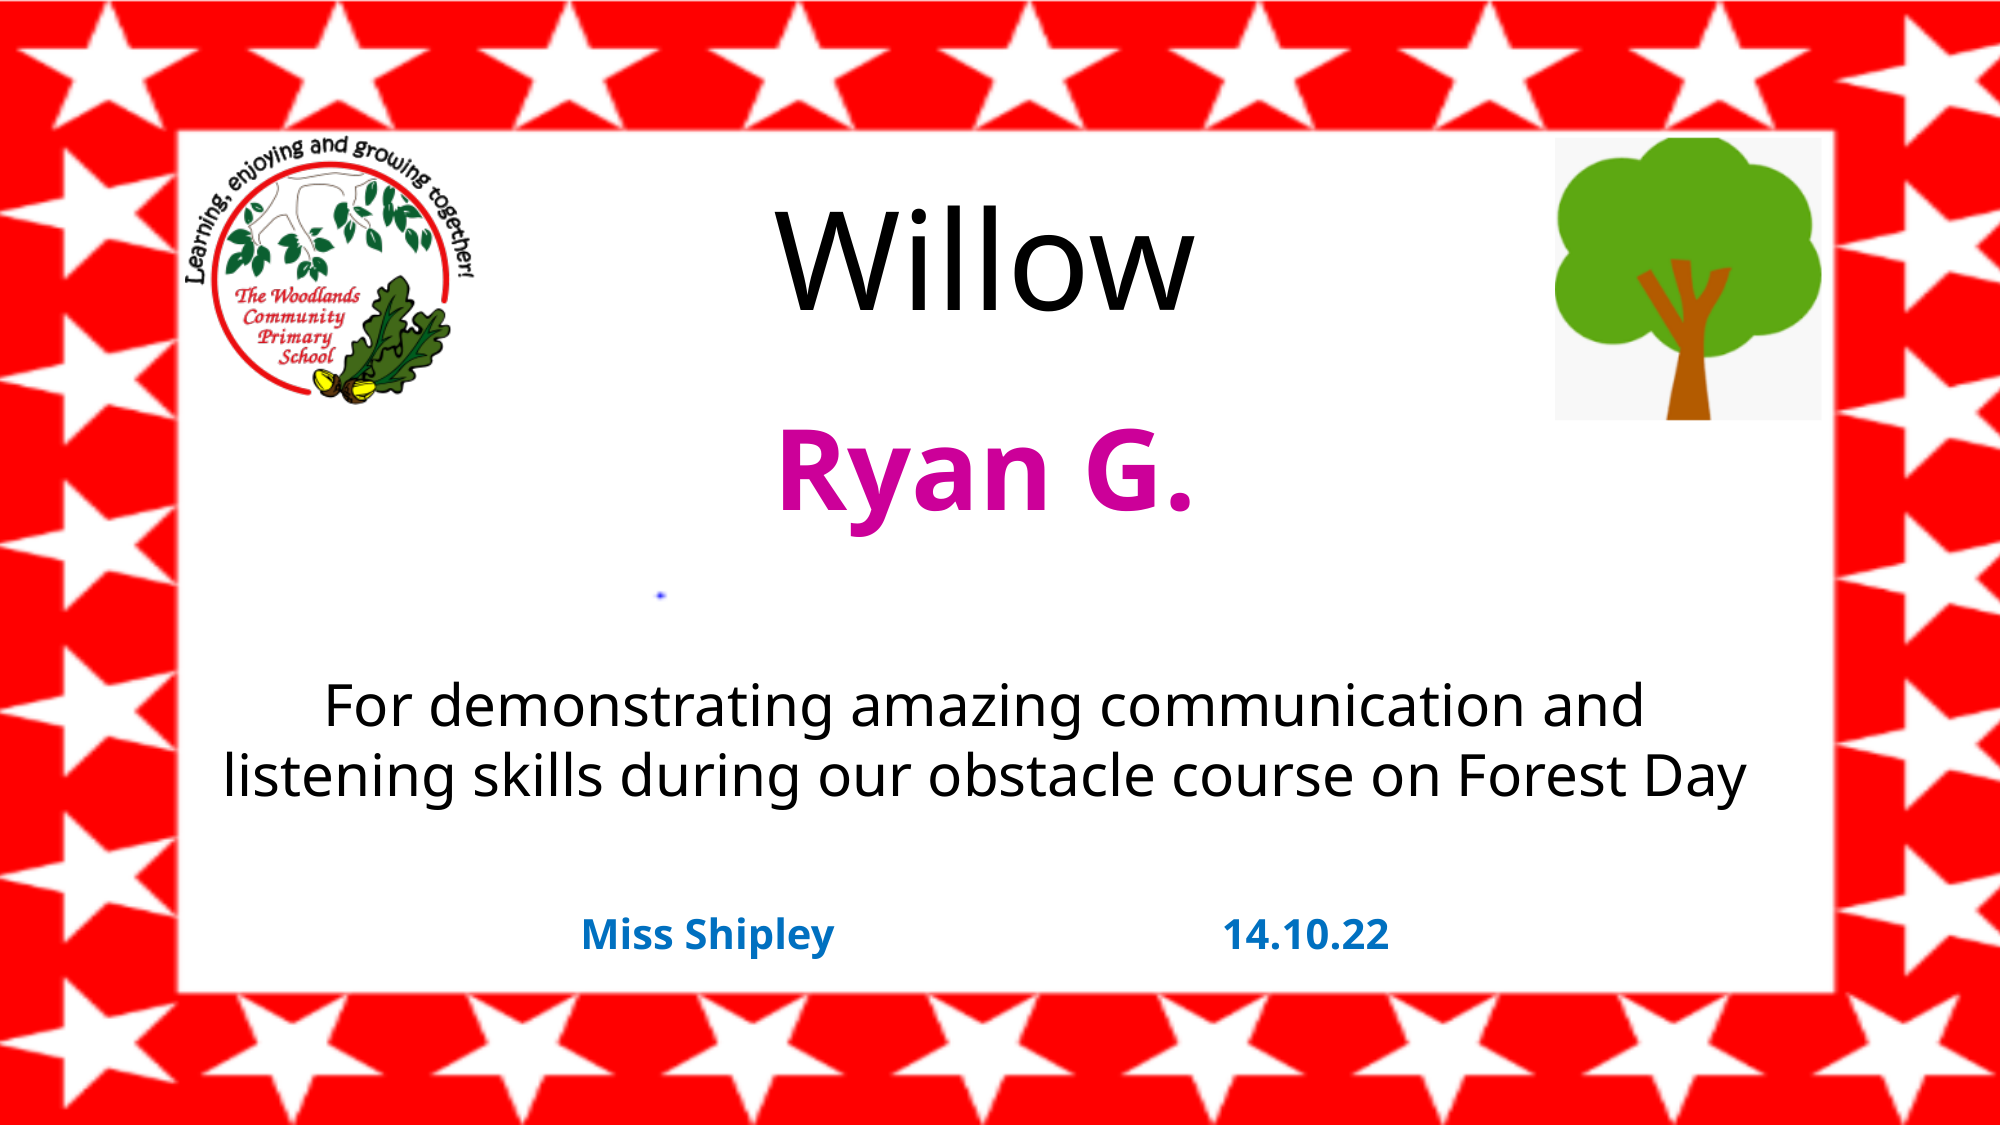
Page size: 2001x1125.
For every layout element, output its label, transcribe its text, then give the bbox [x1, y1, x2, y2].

text_box Willow Ryan G. For demonstrating amazing communication and listening skills during our obstacle course on Forest Day Miss Shipley 14.10.22 [185, 405, 437, 1026]
text_box Willow Ryan G. For demonstrating amazing communication and listening skills during our obstacle course on Forest Day Miss Shipley 14.10.22 [1563, 422, 1785, 1026]
picture [0, 0, 2000, 1125]
